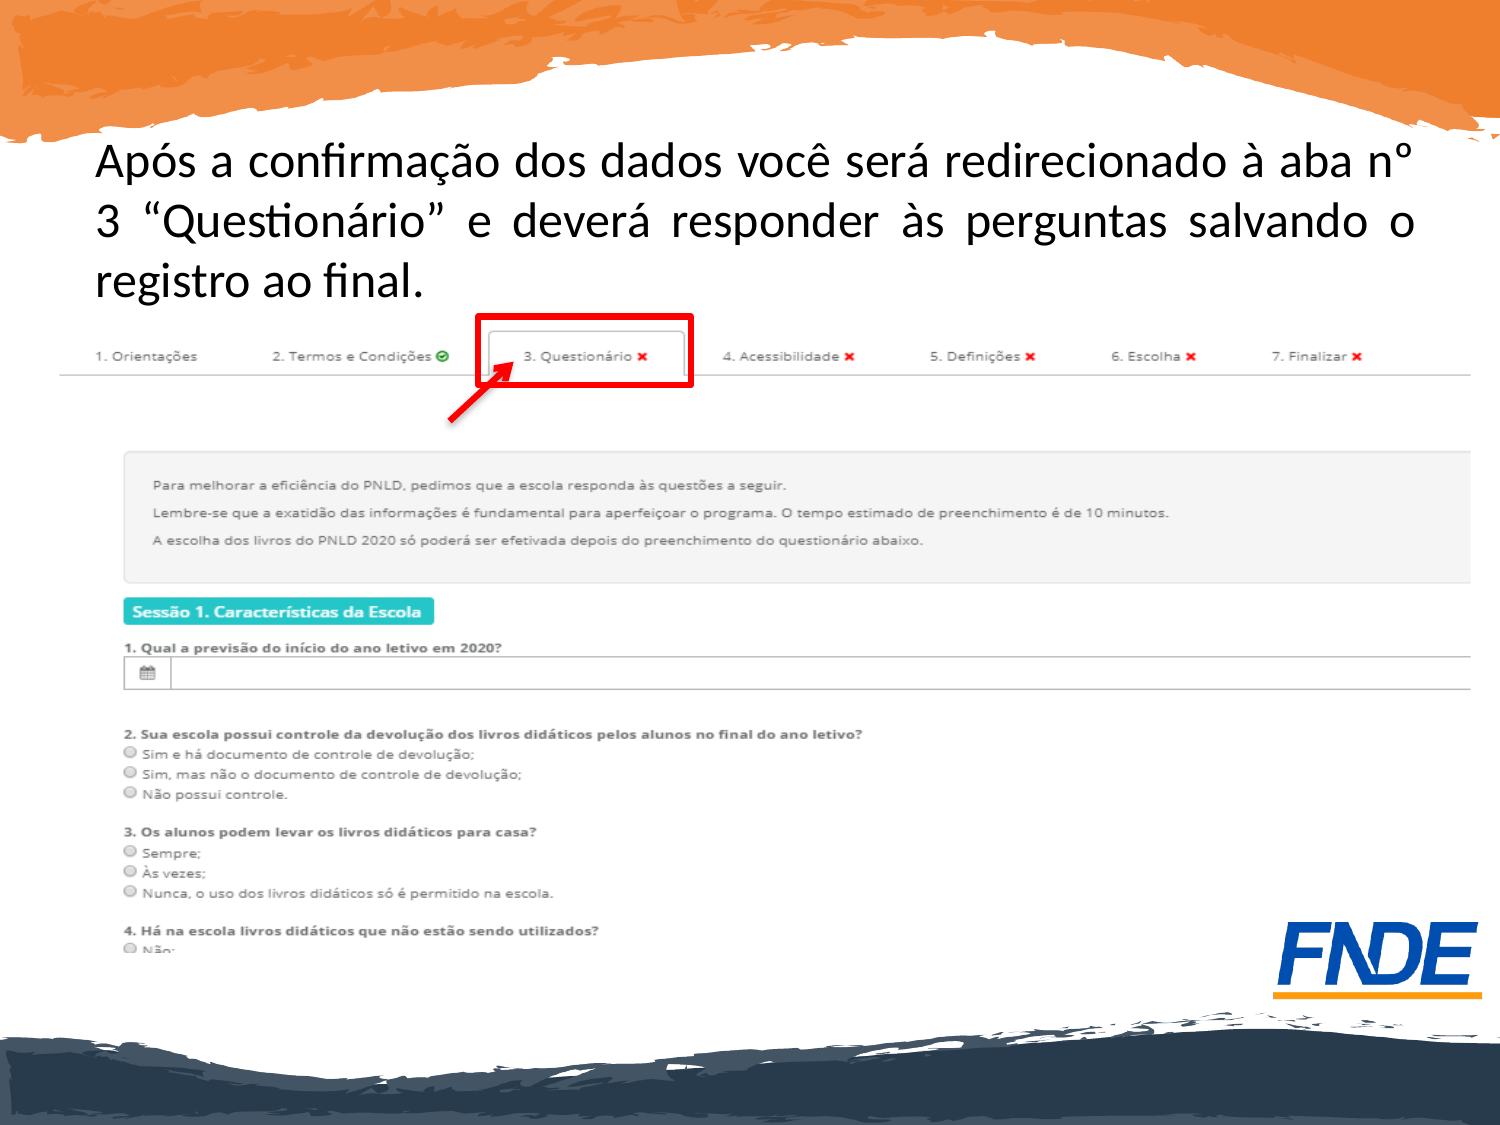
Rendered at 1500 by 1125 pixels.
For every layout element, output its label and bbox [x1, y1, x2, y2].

text_box [449, 361, 514, 422]
picture [0, 0, 1500, 1125]
